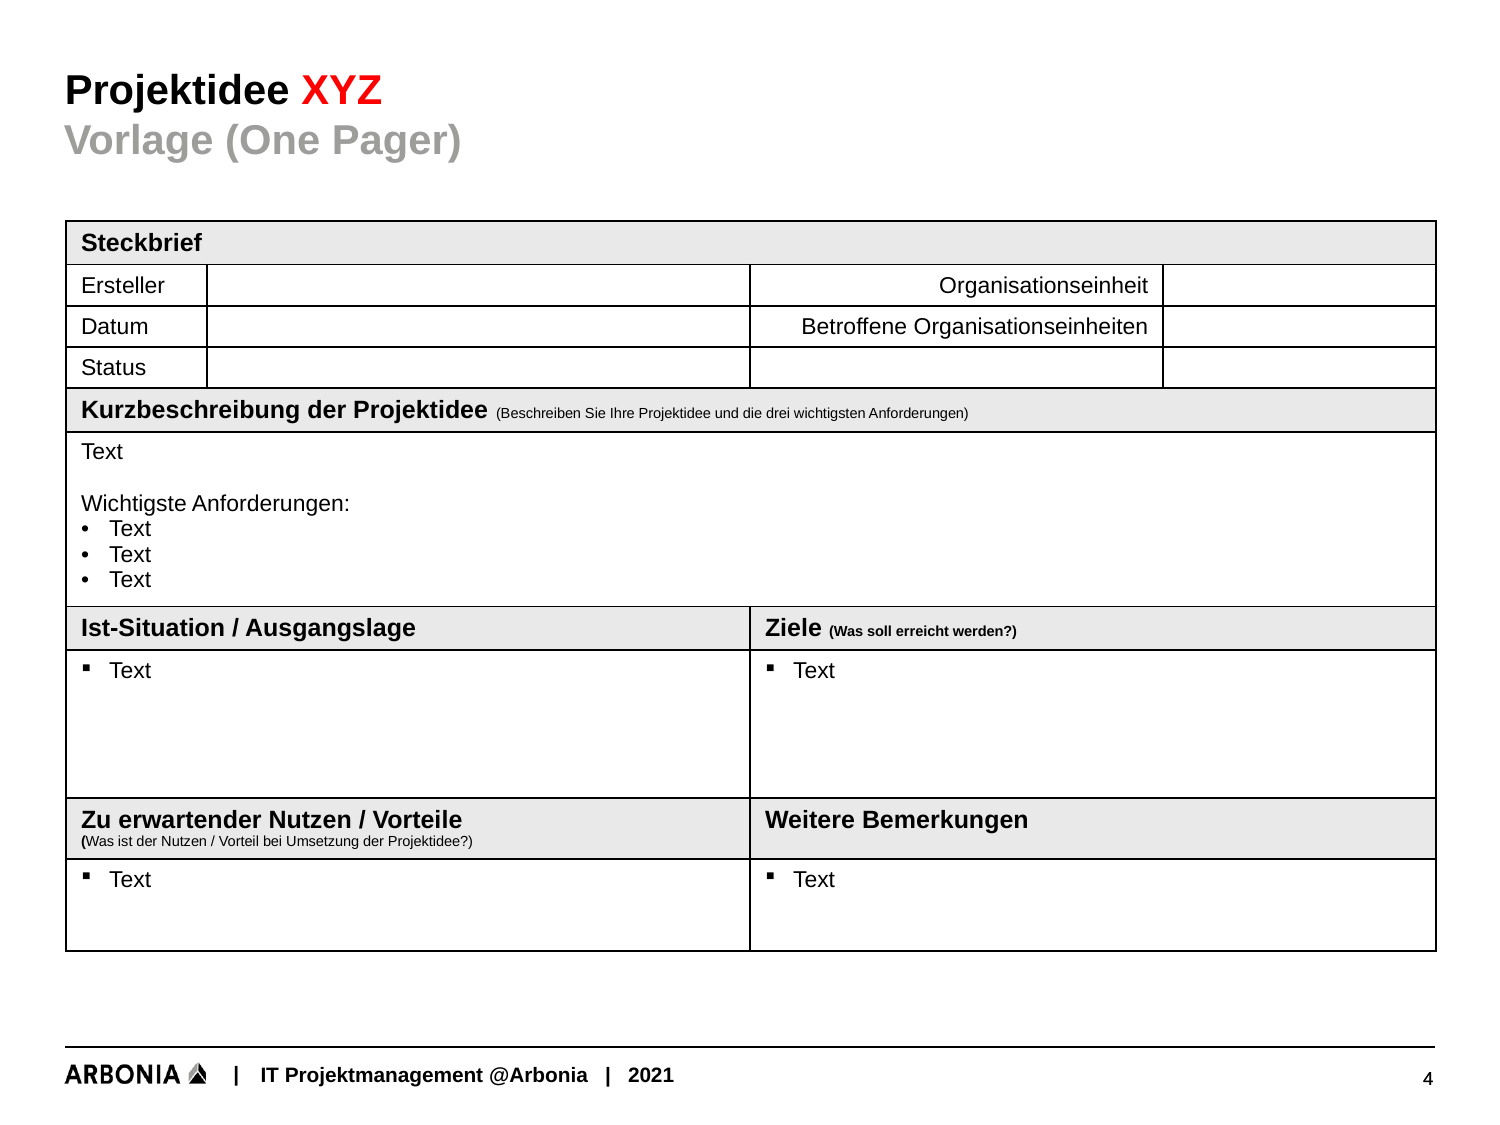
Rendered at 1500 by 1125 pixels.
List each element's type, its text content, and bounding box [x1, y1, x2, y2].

picture [64, 1062, 206, 1084]
table_cell Text [751, 651, 1435, 797]
table_cell Betroffene Organisationseinheiten [751, 307, 1162, 346]
table_cell [208, 307, 749, 346]
table_cell Text [67, 860, 749, 950]
table_cell Text [67, 651, 749, 797]
list Vorlage (One Pager) [63, 105, 1436, 165]
table_cell Kurzbeschreibung der Projektidee (Beschreiben Sie Ihre Projektidee und die drei wichtigsten Anforderungen) [67, 389, 1435, 431]
table_cell Status [67, 348, 206, 387]
table_cell Ersteller [67, 265, 206, 305]
title Projektidee XYZ [64, 55, 1436, 105]
table_cell Zu erwartender Nutzen / Vorteile (Was ist der Nutzen / Vorteil bei Umsetzung der Projektidee?) [67, 799, 749, 858]
table_cell Organisationseinheit [751, 265, 1162, 305]
table_cell [208, 348, 749, 387]
table_cell [1164, 265, 1435, 305]
table_cell Text [751, 860, 1435, 950]
table_cell [1164, 307, 1435, 346]
table_cell Datum [67, 307, 206, 346]
table_cell Ziele (Was soll erreicht werden?) [751, 607, 1435, 649]
table_cell [208, 265, 749, 305]
table_header Steckbrief [67, 222, 1435, 264]
table_cell [751, 348, 1162, 387]
table_cell Text Wichtigste Anforderungen: Text Text Text [67, 433, 1435, 606]
table_cell Ist-Situation / Ausgangslage [67, 607, 749, 649]
table_cell [1164, 348, 1435, 387]
table_cell Weitere Bemerkungen [751, 799, 1435, 858]
